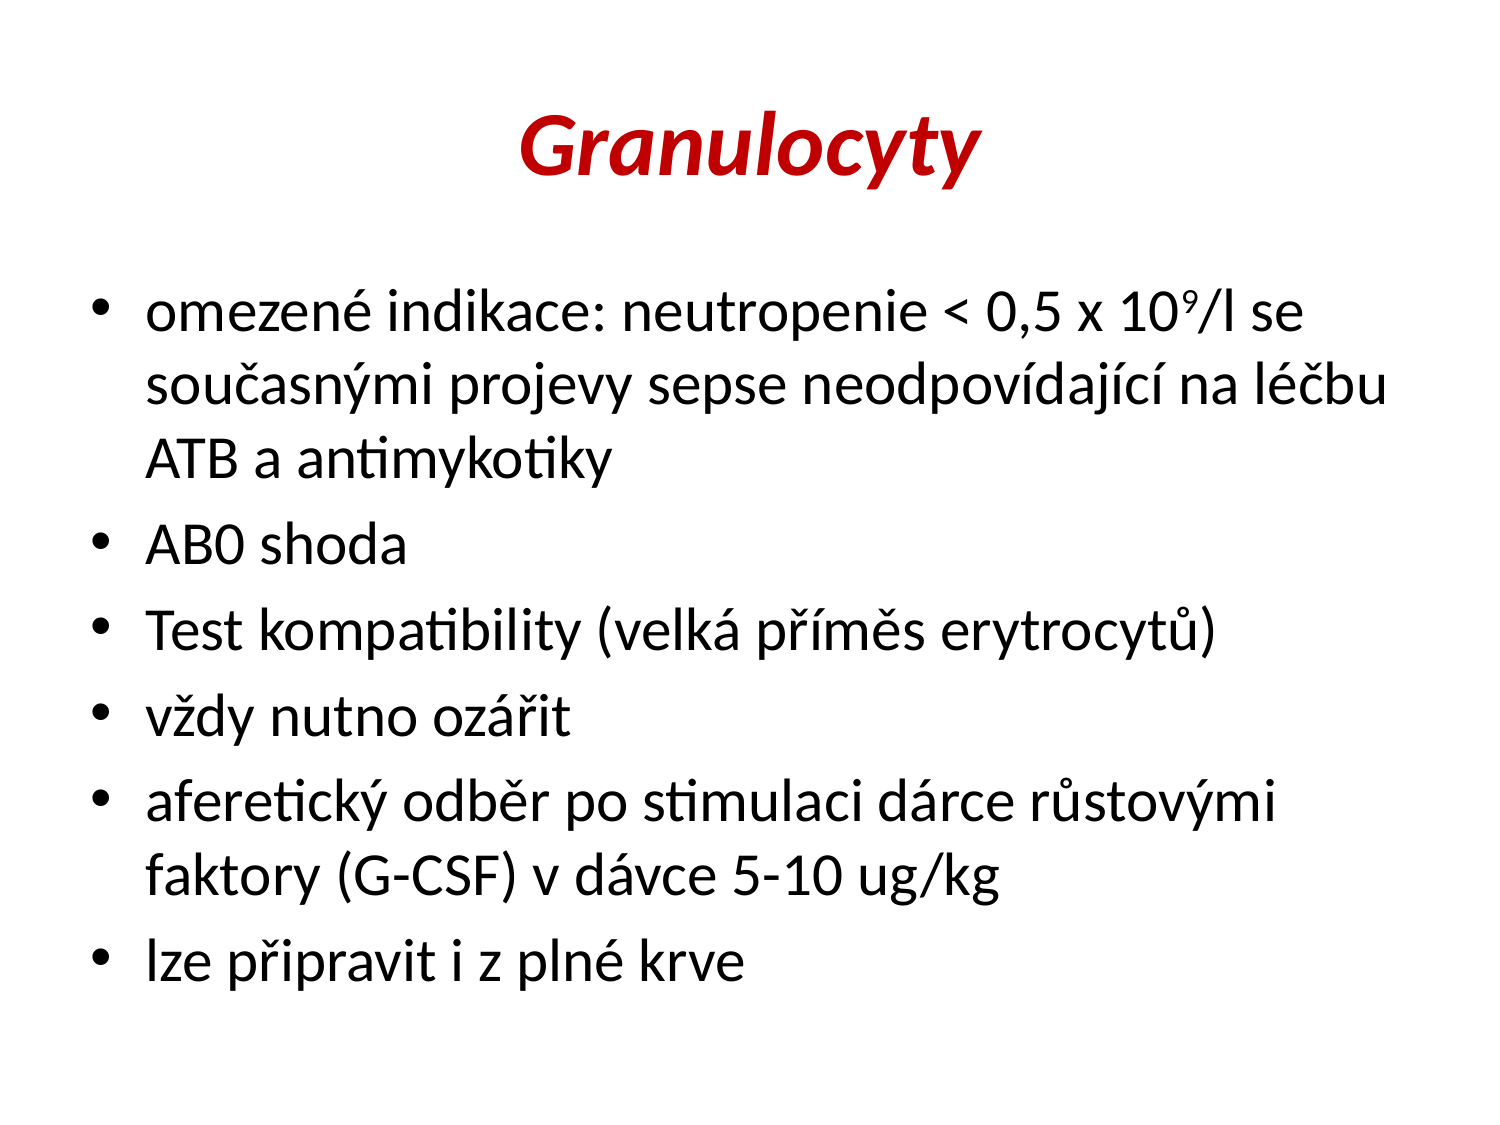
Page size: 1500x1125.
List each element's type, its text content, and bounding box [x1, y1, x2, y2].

title Granulocyty [75, 45, 1425, 233]
list omezené indikace: neutropenie < 0,5 x 109/l se současnými projevy sepse neodpovídající na léčbu ATB a antimykotiky AB0 shoda Test kompatibility (velká příměs erytrocytů) vždy nutno ozářit aferetický odběr po stimulaci dárce růstovými faktory (G-CSF) v dávce 5-10 ug/kg lze připravit i z plné krve [75, 262, 1425, 1005]
